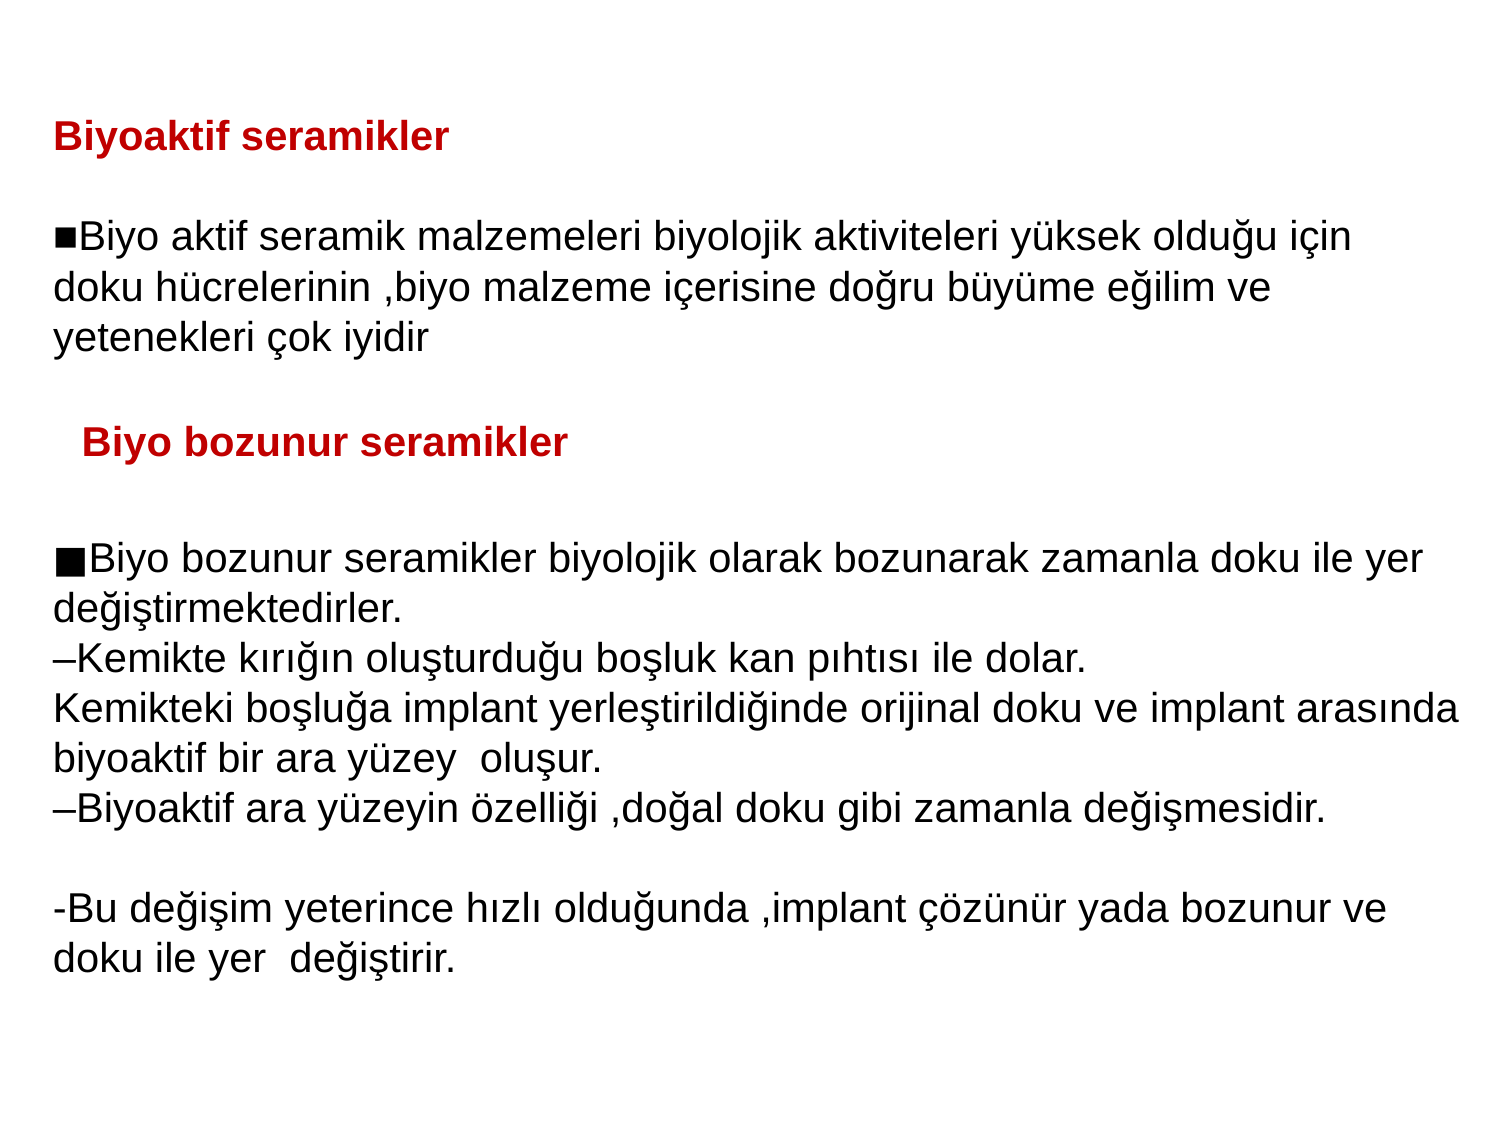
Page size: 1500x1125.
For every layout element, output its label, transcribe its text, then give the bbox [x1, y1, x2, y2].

text_box Biyoaktif seramikler ■Biyo aktif seramik malzemeleri biyolojik aktiviteleri yüksek olduğu için doku hücrelerinin ,biyo malzeme içerisine doğru büyüme eğilim ve yetenekleri çok iyidir [38, 101, 1409, 367]
text_box Biyo bozunur seramikler [66, 407, 584, 473]
text_box ■Biyo bozunur seramikler biyolojik olarak bozunarak zamanla doku ile yer değiştirmektedirler. –Kemikte kırığın oluşturduğu boşluk kan pıhtısı ile dolar. Kemikteki boşluğa implant yerleştirildiğinde orijinal doku ve implant arasında biyoaktif bir ara yüzey oluşur. –Biyoaktif ara yüzeyin özelliği ,doğal doku gibi zamanla değişmesidir. -Bu değişim yeterince hızlı olduğunda ,implant çözünür yada bozunur ve doku ile yer değiştirir. [38, 478, 1500, 989]
